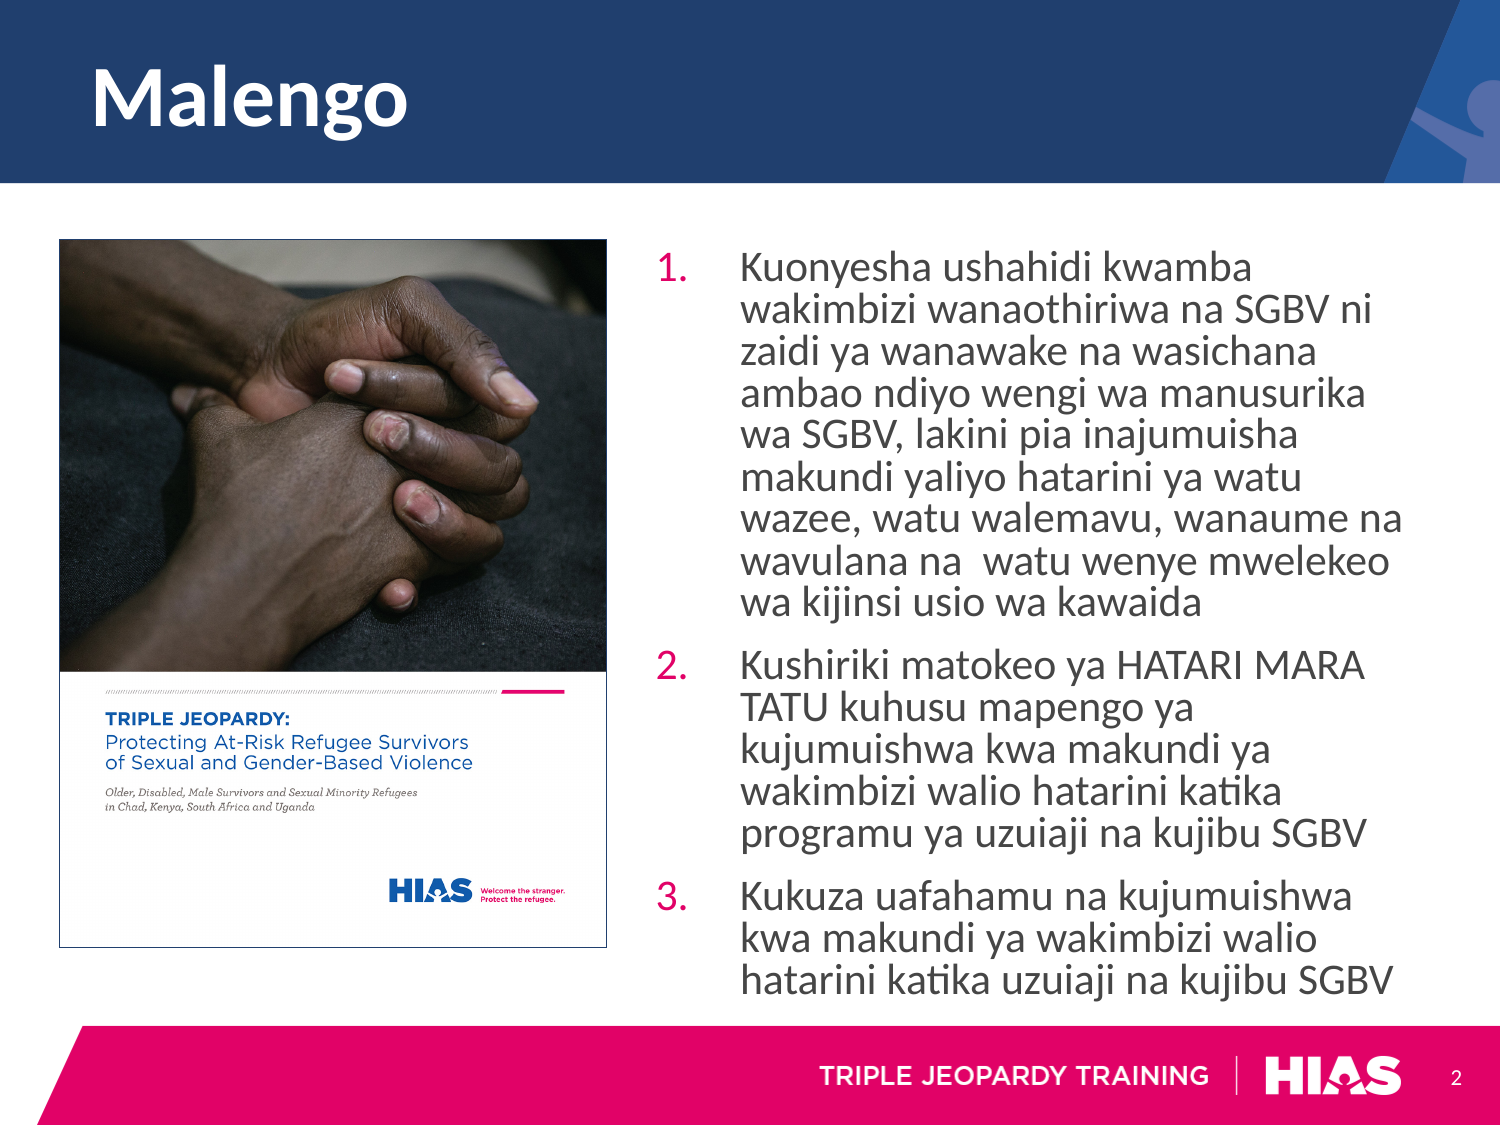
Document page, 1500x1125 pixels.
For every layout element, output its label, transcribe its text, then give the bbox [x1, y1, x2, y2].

title Malengo [75, 0, 1372, 184]
picture [0, 0, 1500, 1125]
list Kuonyesha ushahidi kwamba wakimbizi wanaothiriwa na SGBV ni zaidi ya wanawake na wasichana ambao ndiyo wengi wa manusurika wa SGBV, lakini pia inajumuisha makundi yaliyo hatarini ya watu wazee, watu walemavu, wanaume na wavulana na watu wenye mwelekeo wa kijinsi usio wa kawaida Kushiriki matokeo ya HATARI MARA TATU kuhusu mapengo ya kujumuishwa kwa makundi ya wakimbizi walio hatarini katika programu ya uzuiaji na kujibu SGBV Kukuza uafahamu na kujumuishwa kwa makundi ya wakimbizi walio hatarini katika uzuiaji na kujibu SGBV [640, 239, 1430, 1027]
